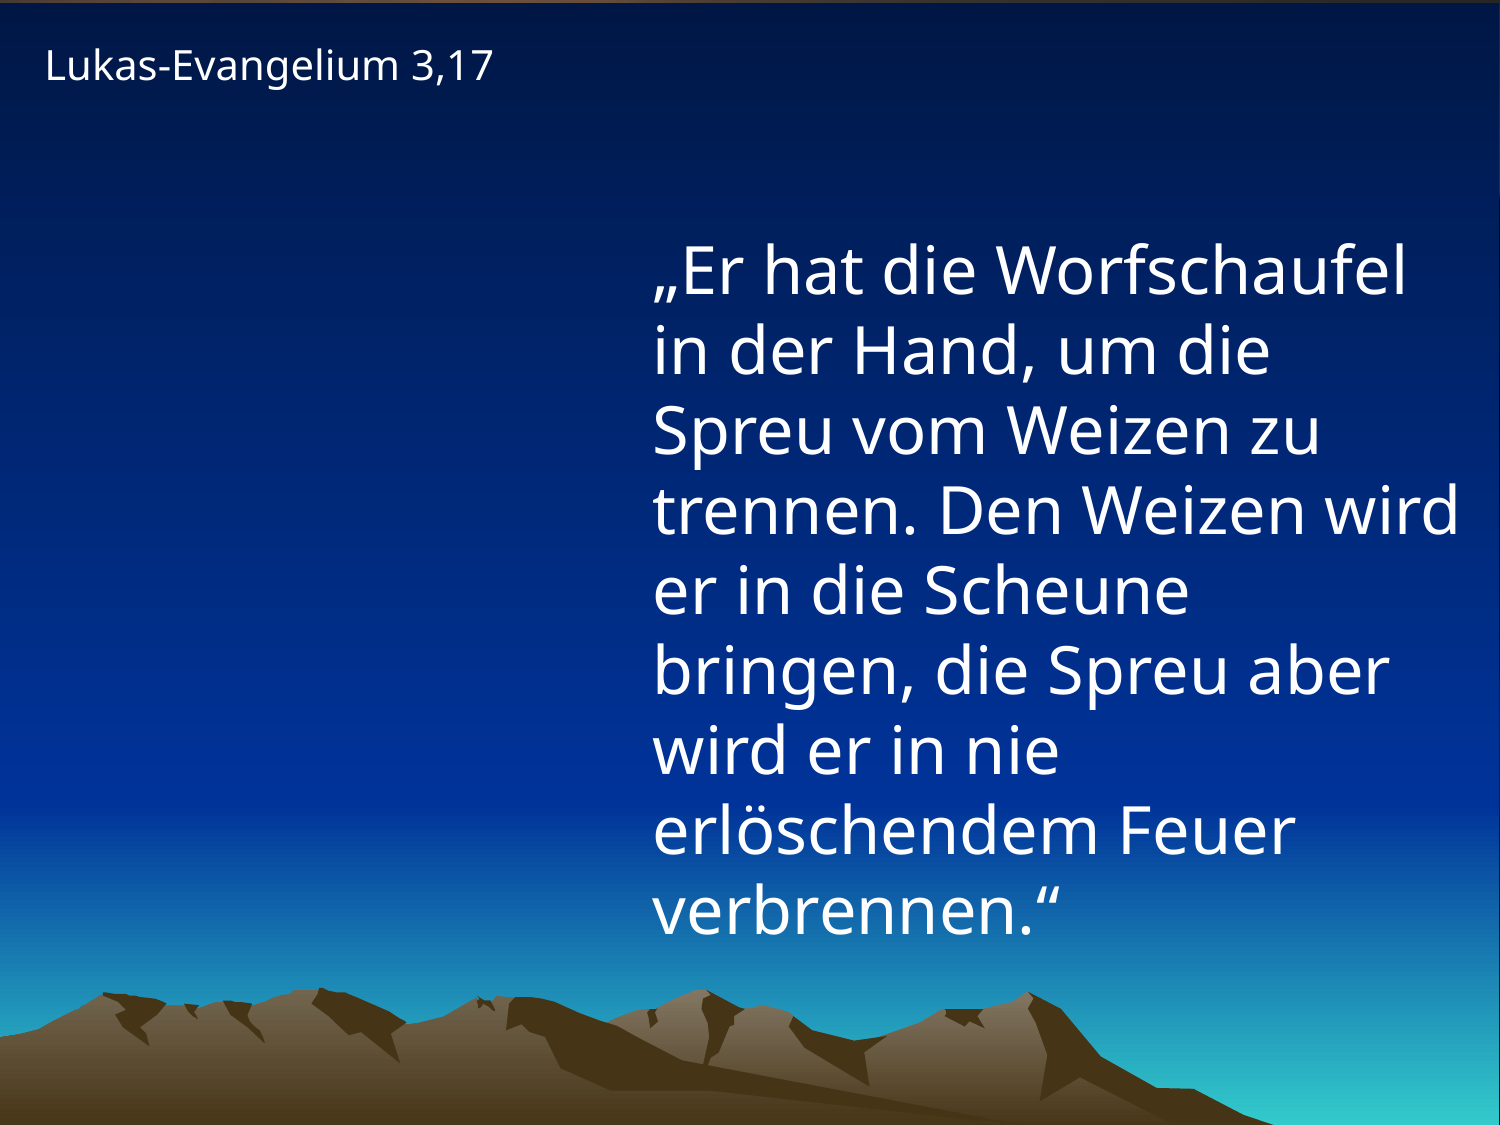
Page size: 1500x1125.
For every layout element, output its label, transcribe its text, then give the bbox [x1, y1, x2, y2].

subtitle Lukas-Evangelium 3,17 [29, 30, 1080, 699]
picture [0, 0, 1500, 1125]
title „Er hat die Worfschaufel in der Hand, um die Spreu vom Weizen zu trennen. Den Weizen wird er in die Scheune bringen, die Spreu aber wird er in nie erlöschendem Feuer verbrennen.“ [637, 220, 1483, 956]
